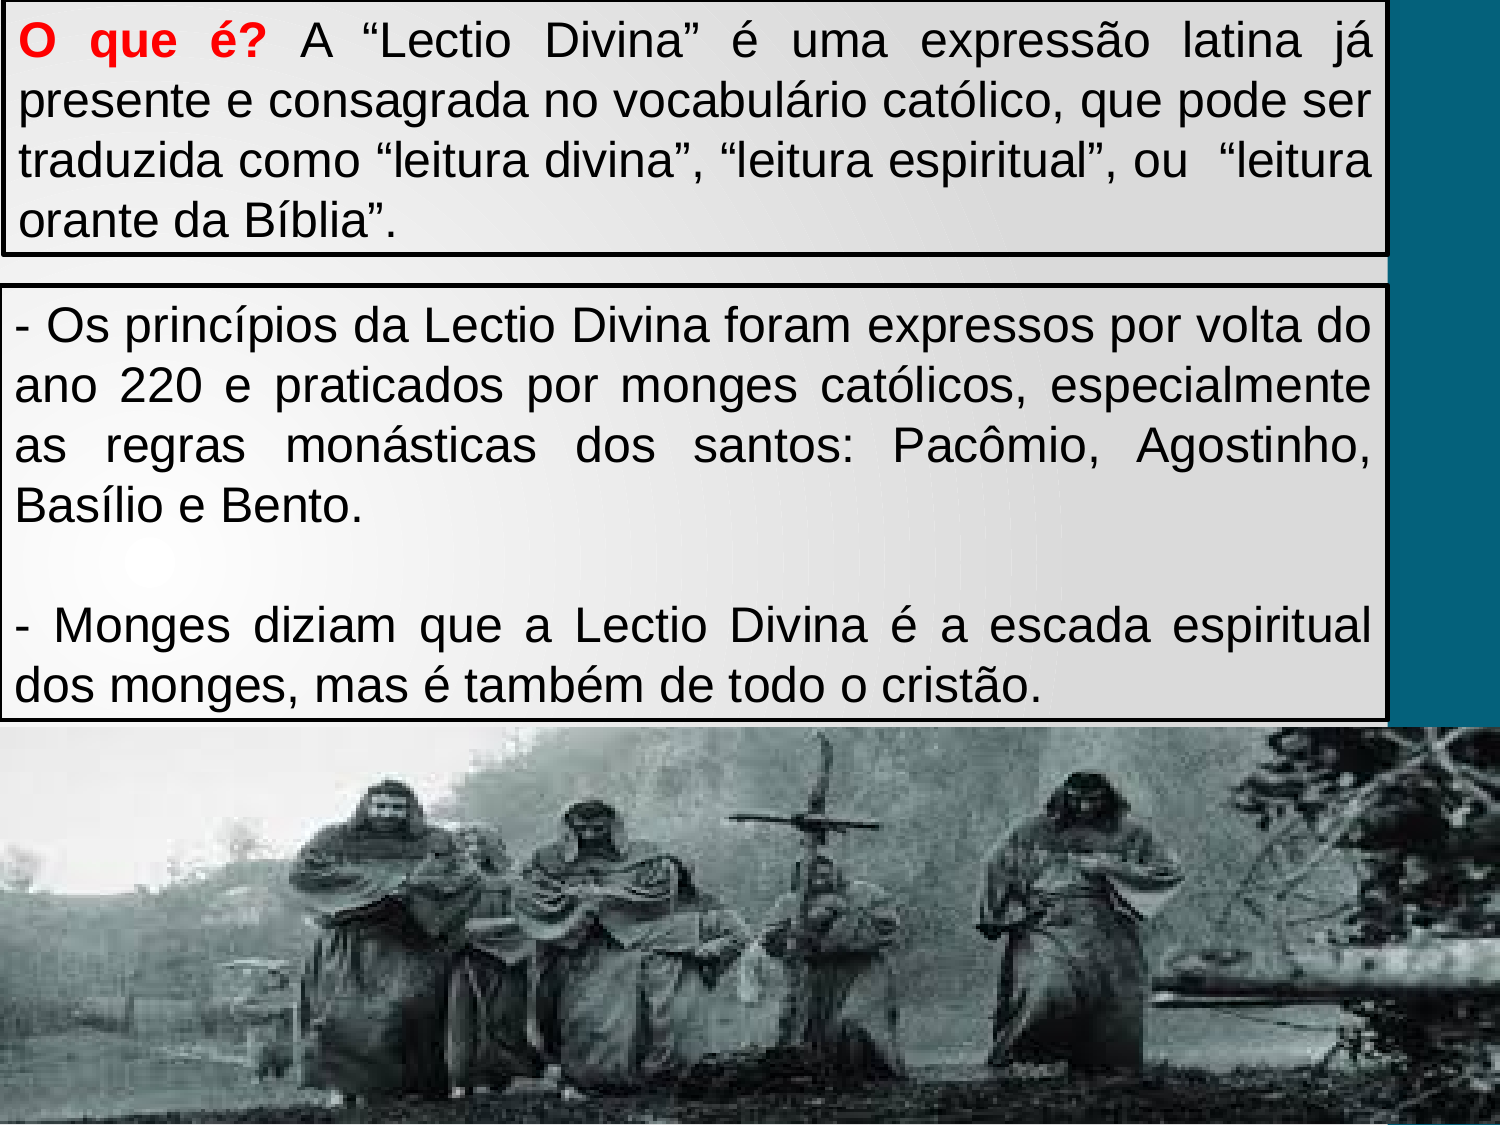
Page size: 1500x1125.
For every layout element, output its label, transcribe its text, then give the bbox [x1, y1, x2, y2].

picture [0, 727, 1500, 1125]
text_box - Os princípios da Lectio Divina foram expressos por volta do ano 220 e praticados por monges católicos, especialmente as regras monásticas dos santos: Pacômio, Agostinho, Basílio e Bento. - Monges diziam que a Lectio Divina é a escada espiritual dos monges, mas é também de todo o cristão. [0, 285, 1388, 721]
text_box O que é? A “Lectio Divina” é uma expressão latina já presente e consagrada no vocabulário católico, que pode ser traduzida como “leitura divina”, “leitura espiritual”, ou “leitura orante da Bíblia”. [3, 0, 1388, 255]
